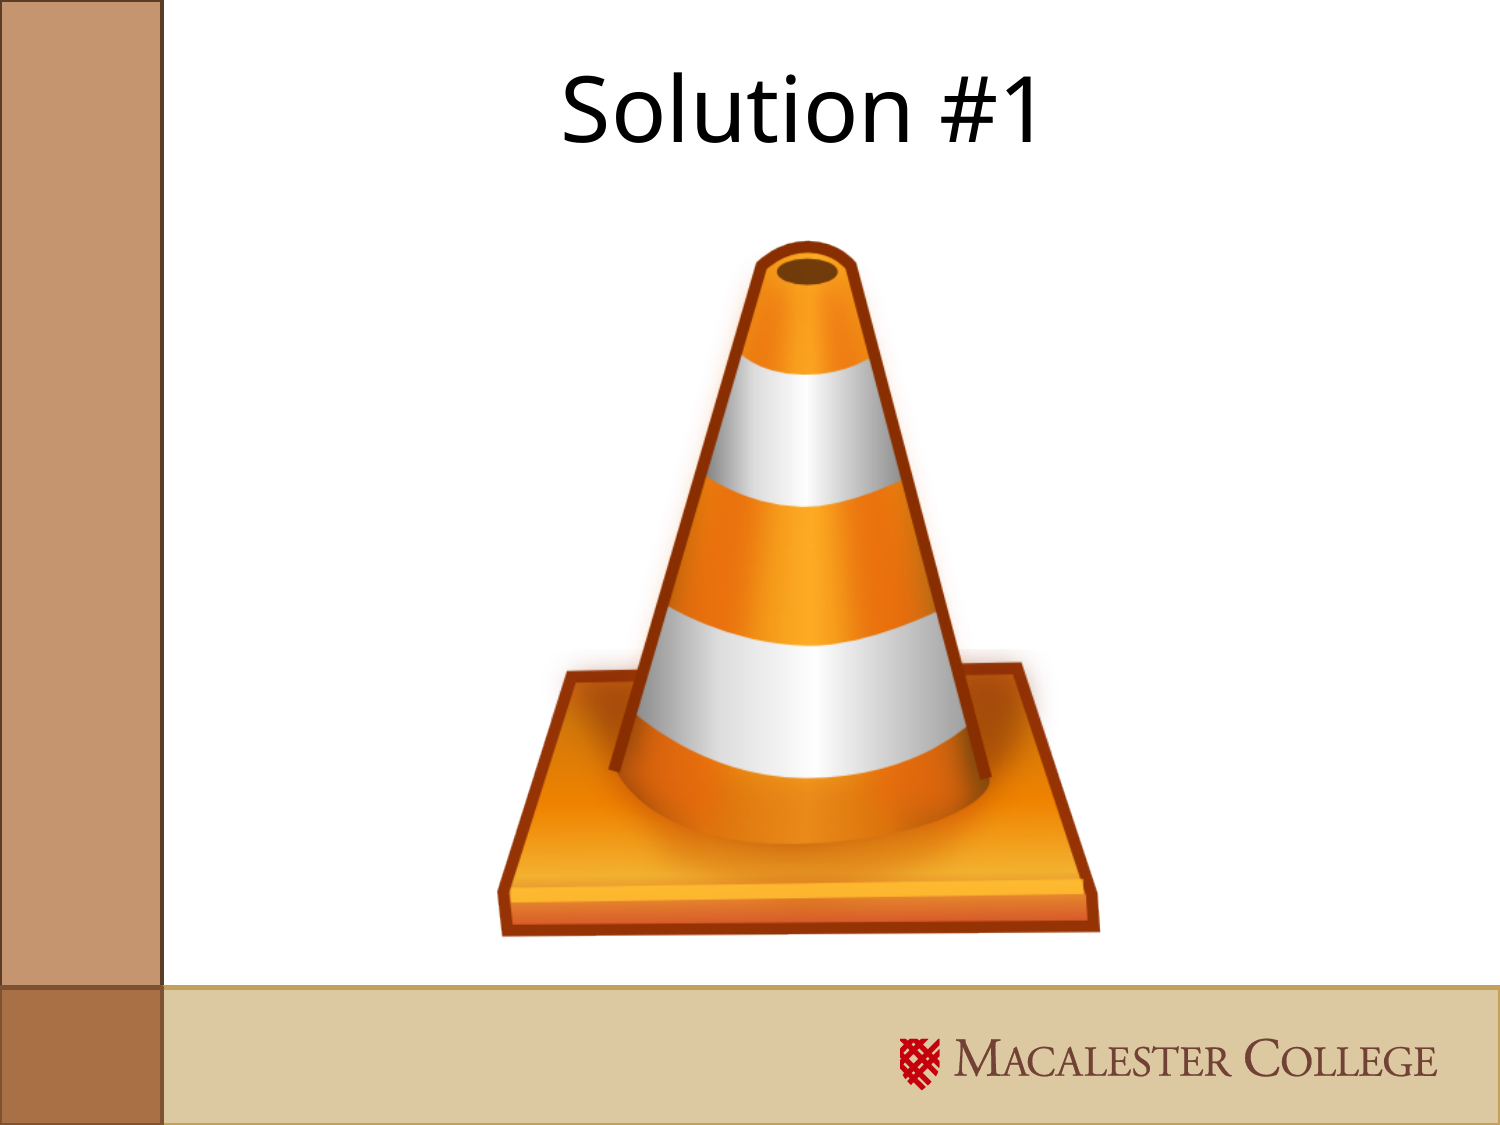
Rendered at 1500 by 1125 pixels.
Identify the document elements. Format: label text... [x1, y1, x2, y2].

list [187, 237, 1426, 951]
title Solution #1 [187, 12, 1425, 200]
